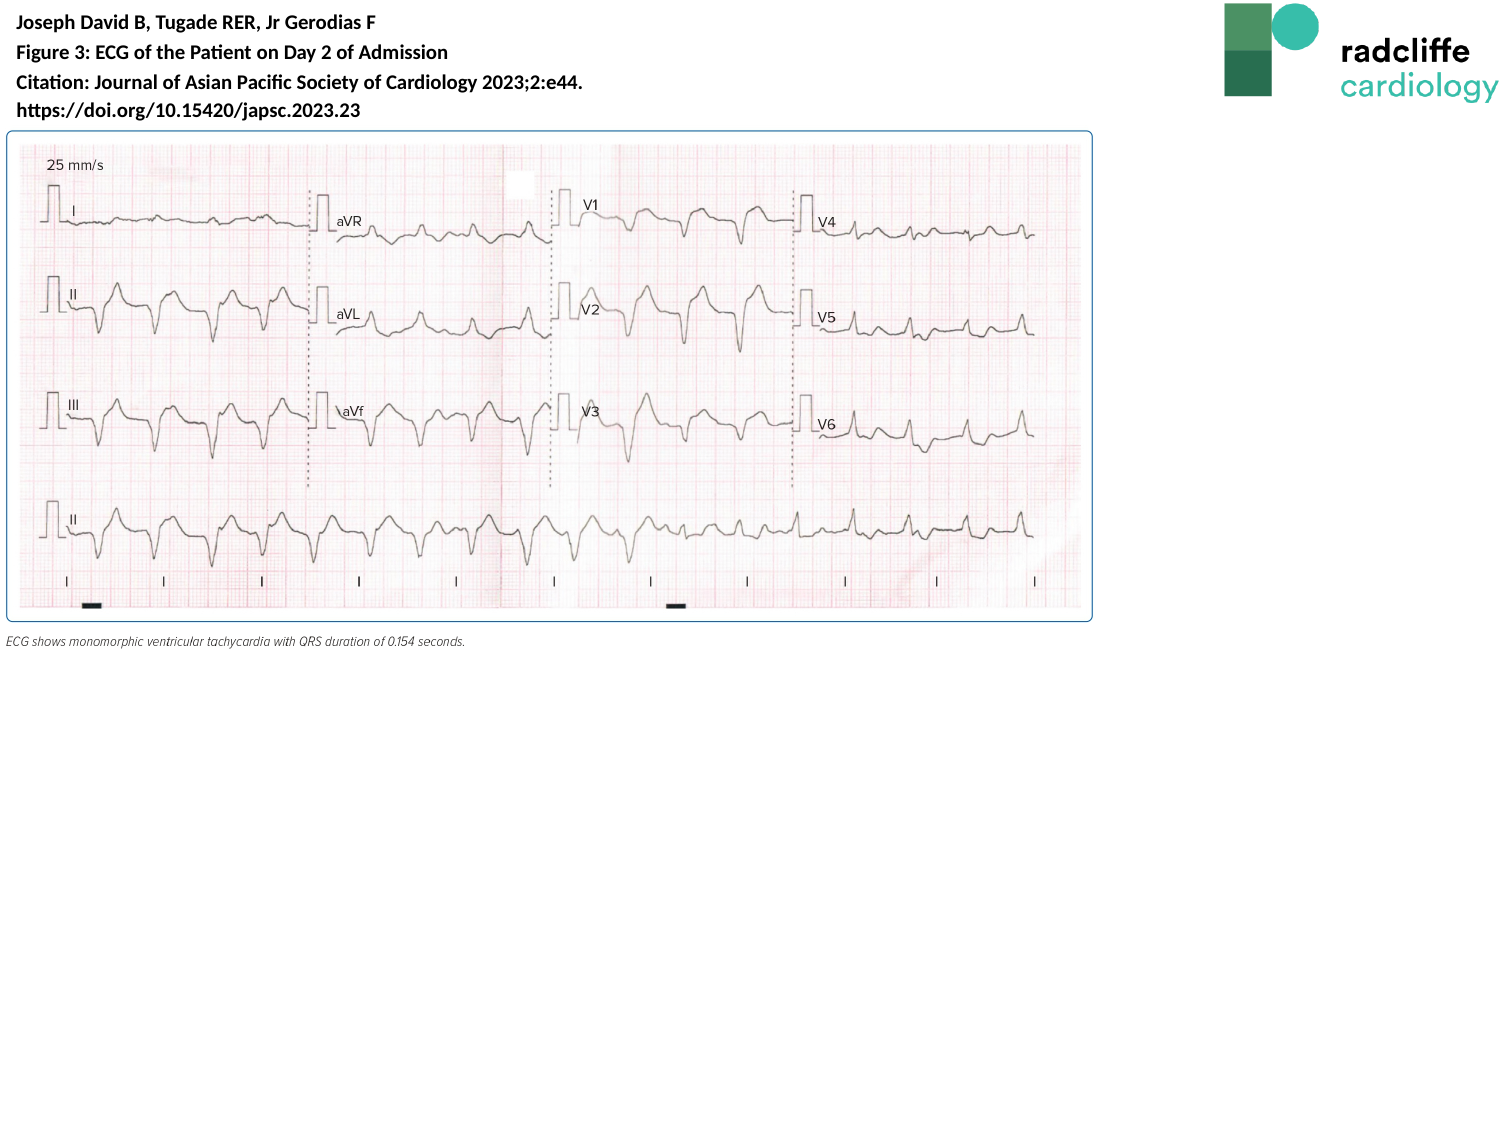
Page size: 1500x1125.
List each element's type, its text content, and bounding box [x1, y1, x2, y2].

text_box Figure 3: ECG of the Patient on Day 2 of Admission [1, 31, 1224, 60]
picture [1, 124, 1096, 657]
picture [1224, 1, 1499, 104]
text_box Citation: Journal of Asian Pacific Society of Cardiology 2023;2:e44. [1, 60, 1224, 89]
text_box https://doi.org/10.15420/japsc.2023.23 [1, 89, 1500, 129]
text_box Joseph David B, Tugade RER, Jr Gerodias F [1, 1, 939, 31]
